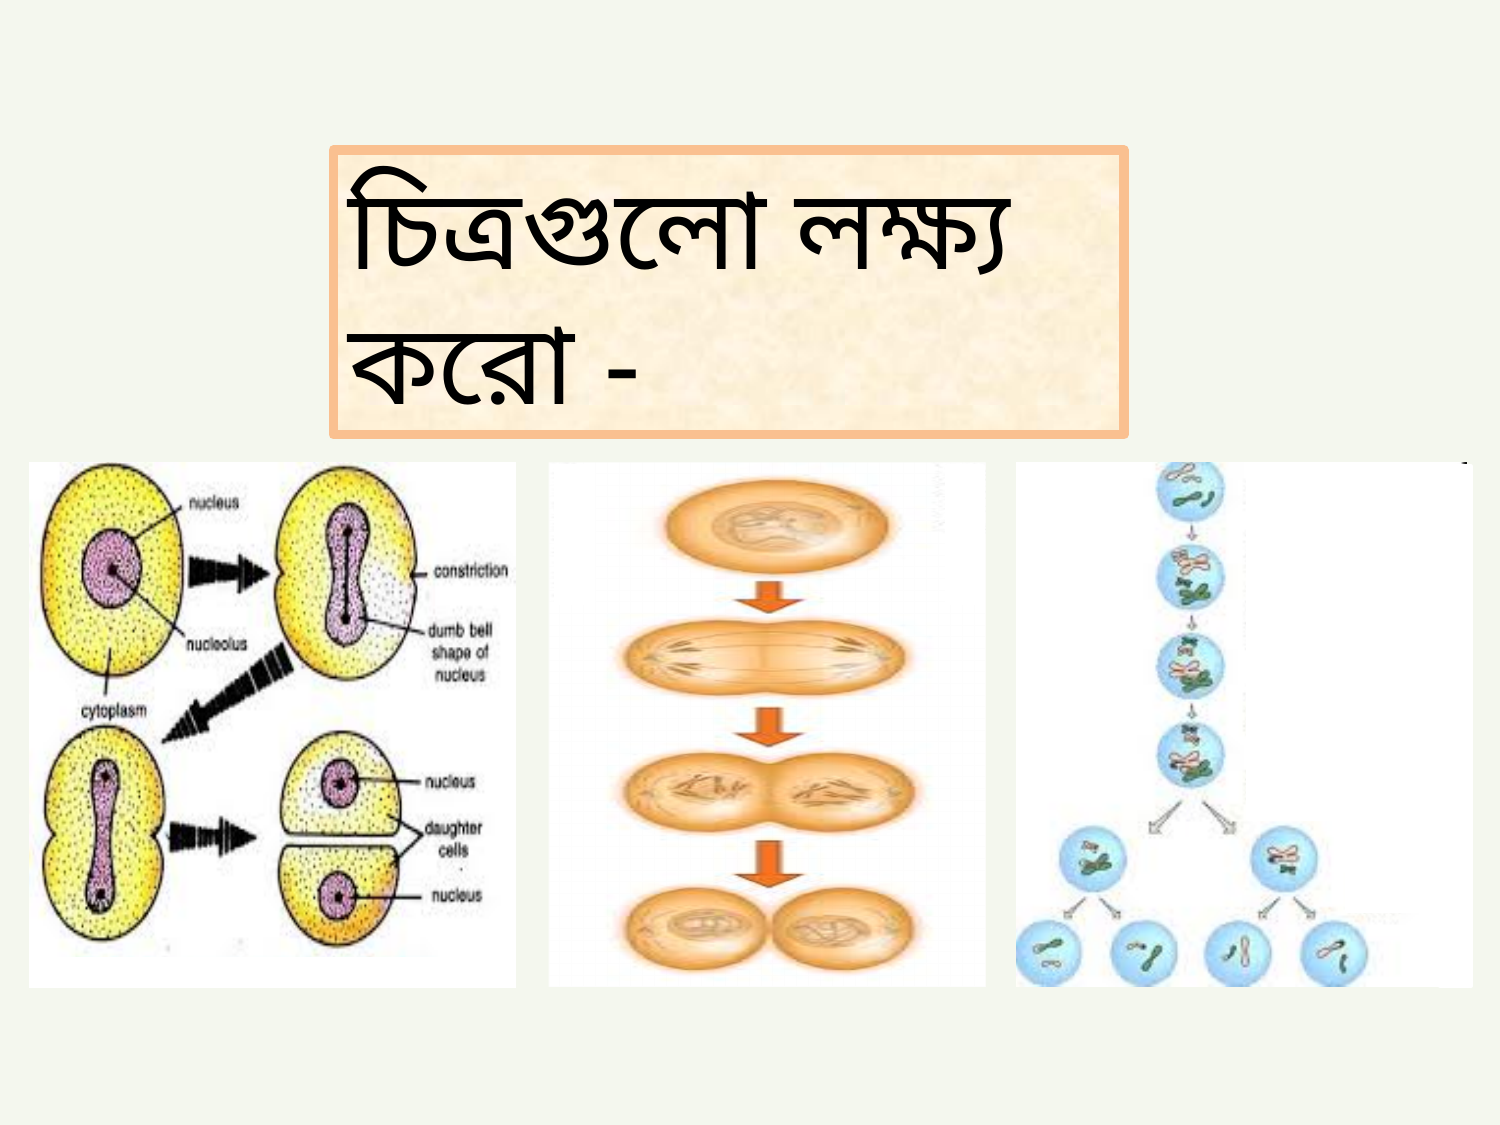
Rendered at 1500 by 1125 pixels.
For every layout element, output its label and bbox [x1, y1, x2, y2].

text_box [28, 149, 1472, 988]
